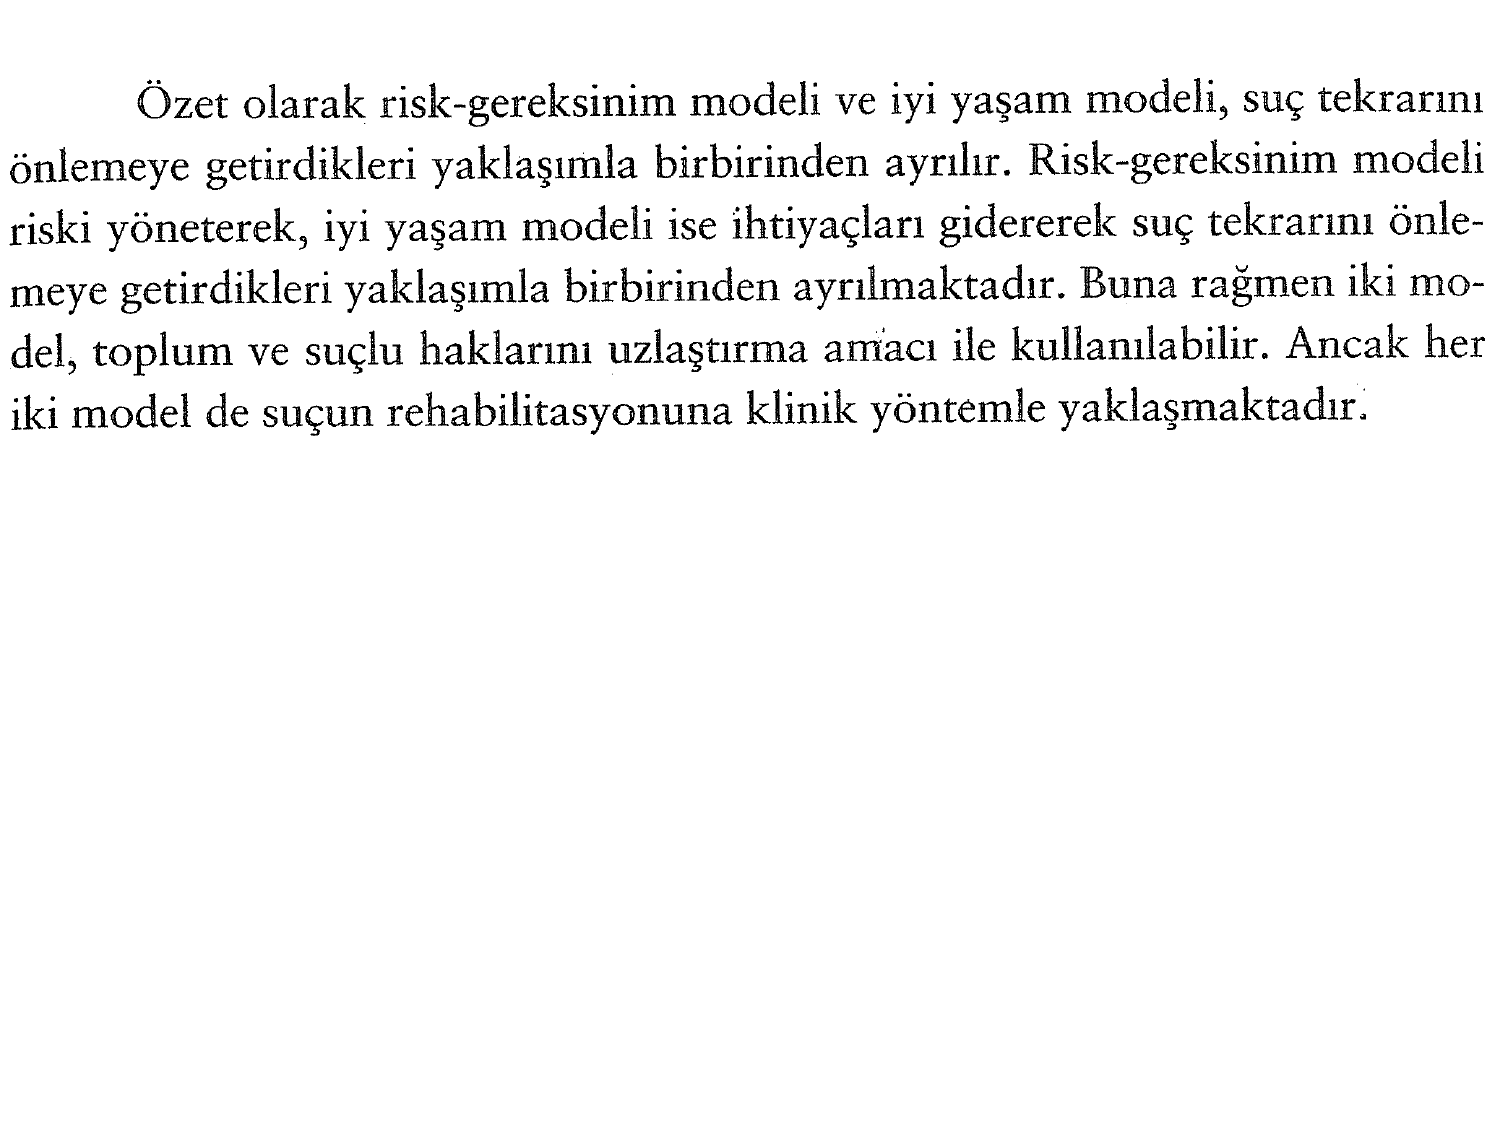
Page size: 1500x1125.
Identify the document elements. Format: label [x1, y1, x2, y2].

picture [0, 77, 1500, 448]
